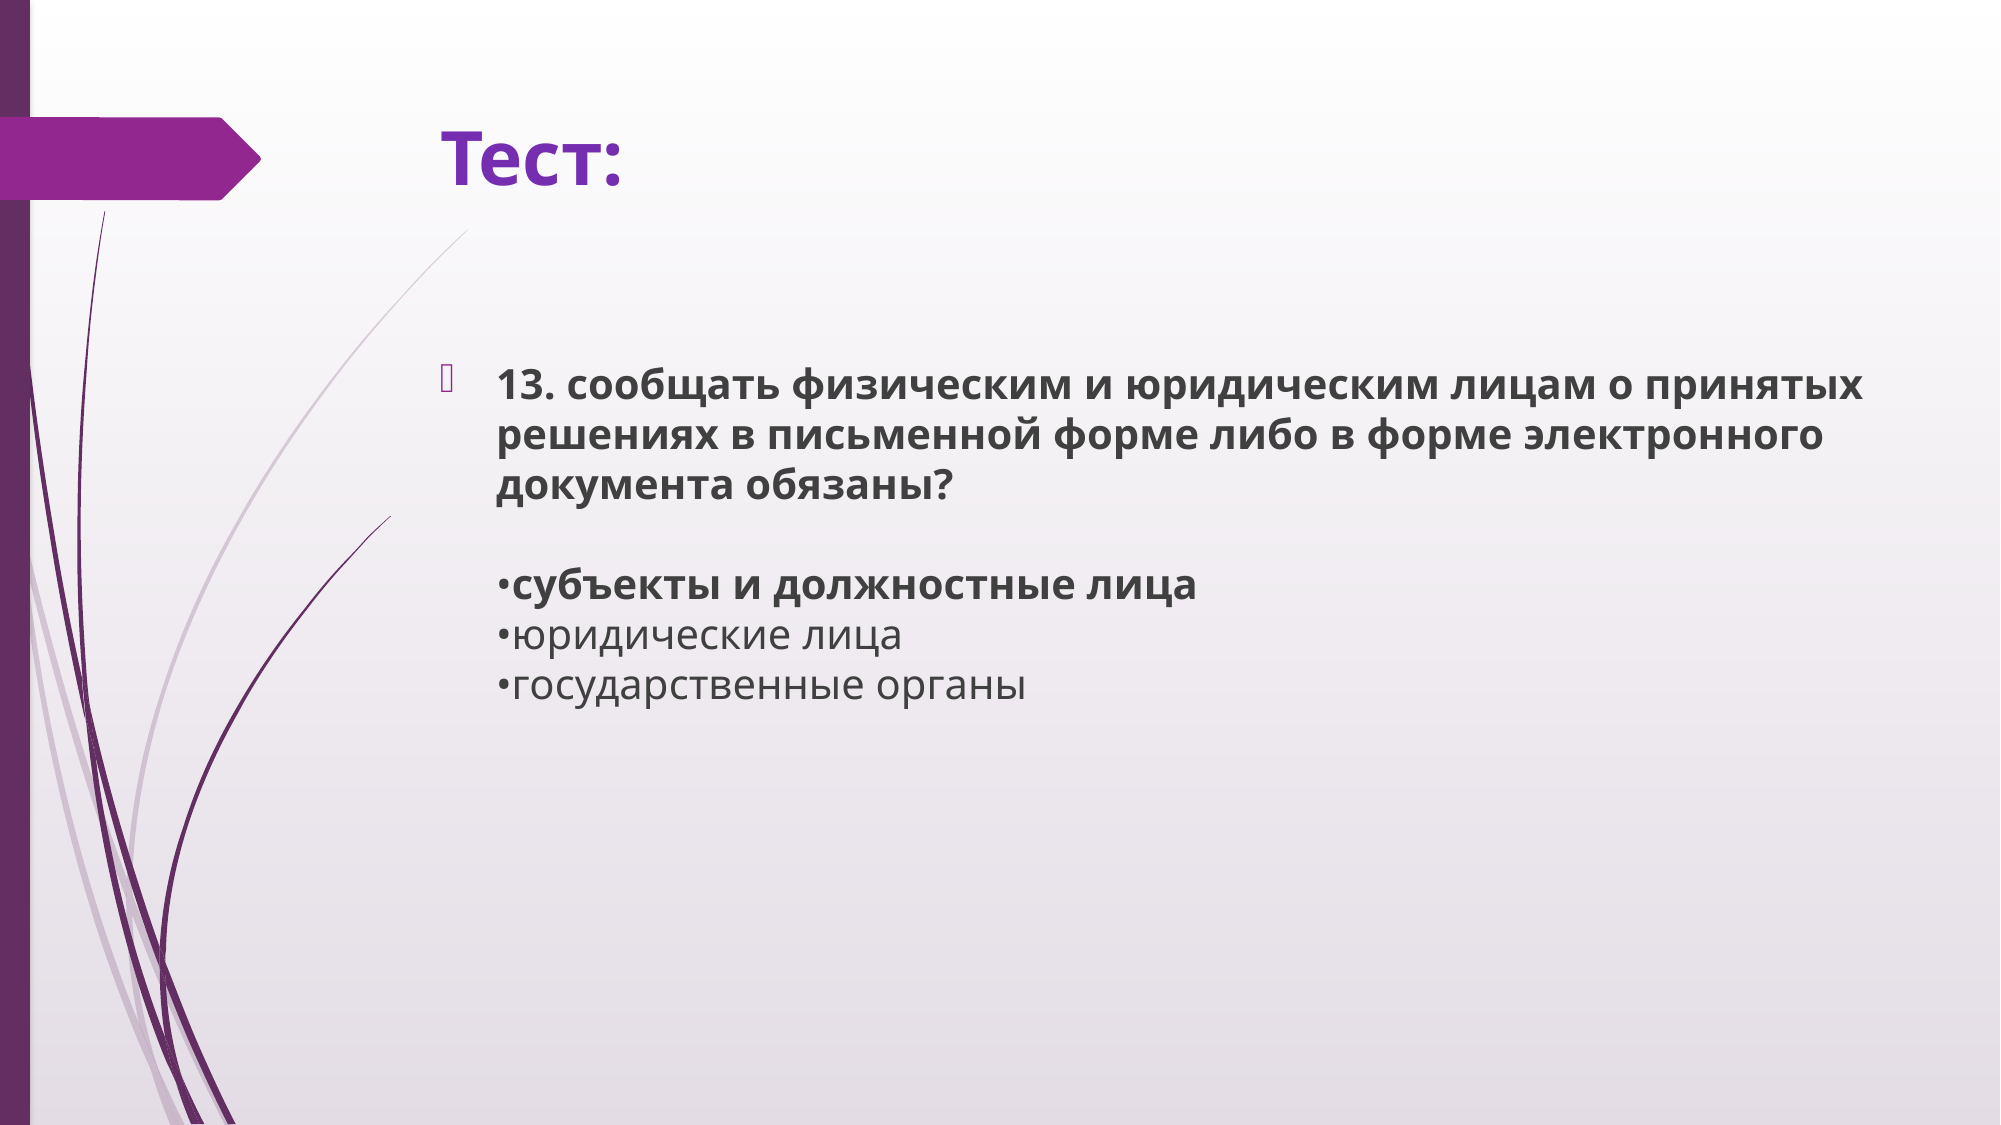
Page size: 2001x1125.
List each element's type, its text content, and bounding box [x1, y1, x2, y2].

list 13. сообщать физическим и юридическим лицам о принятых решениях в письменной форме либо в форме электронного документа обязаны? •субъекты и должностные лица •юридические лица •государственные органы [424, 350, 1888, 970]
title Тест: [425, 102, 1888, 313]
